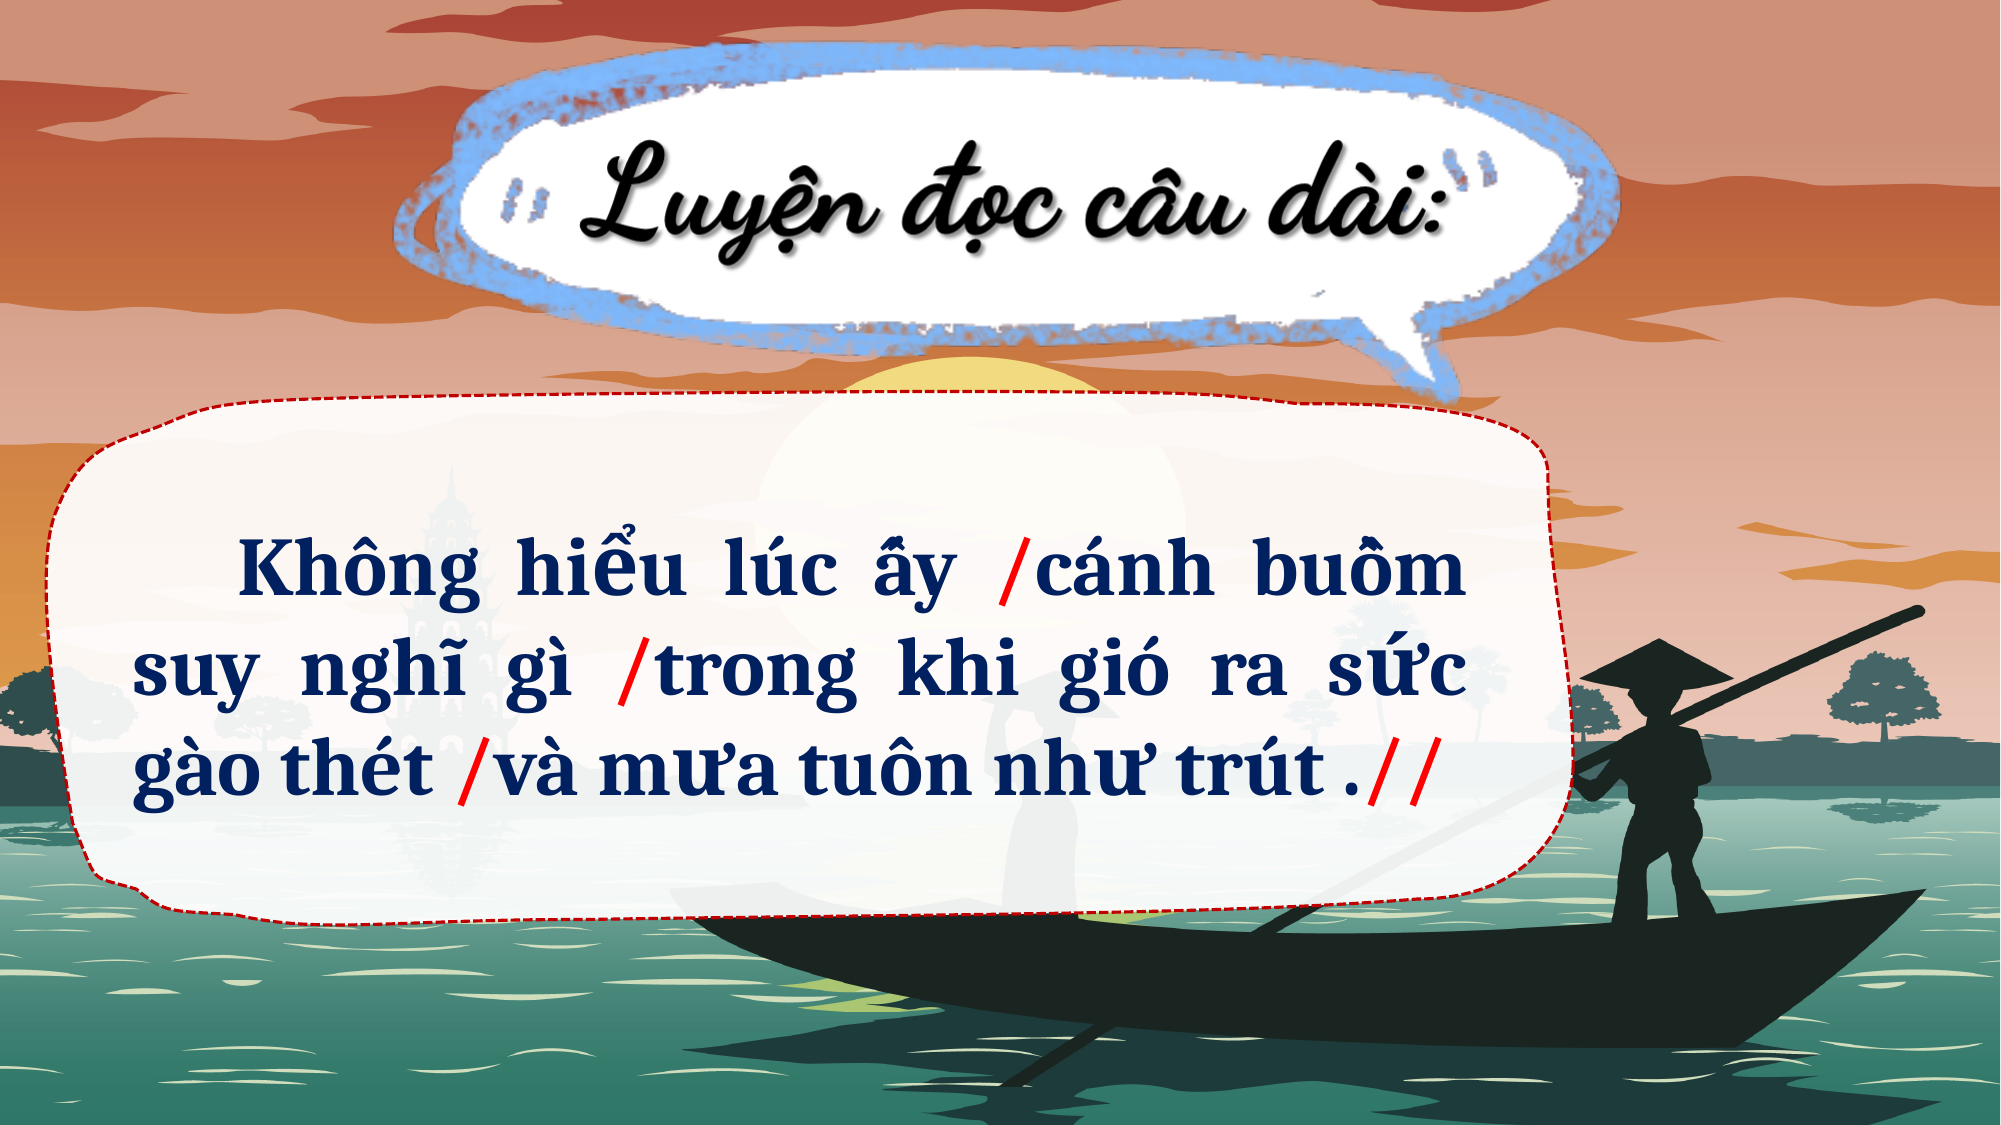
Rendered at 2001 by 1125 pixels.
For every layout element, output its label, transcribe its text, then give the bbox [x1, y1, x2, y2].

text_box [45, 397, 1575, 927]
text_box Không hiểu lúc ấy /cánh buồm suy nghĩ gì /trong khi gió ra sức gào thét /và mưa tuôn như trút .// [117, 504, 1483, 820]
picture [0, 0, 2001, 1125]
